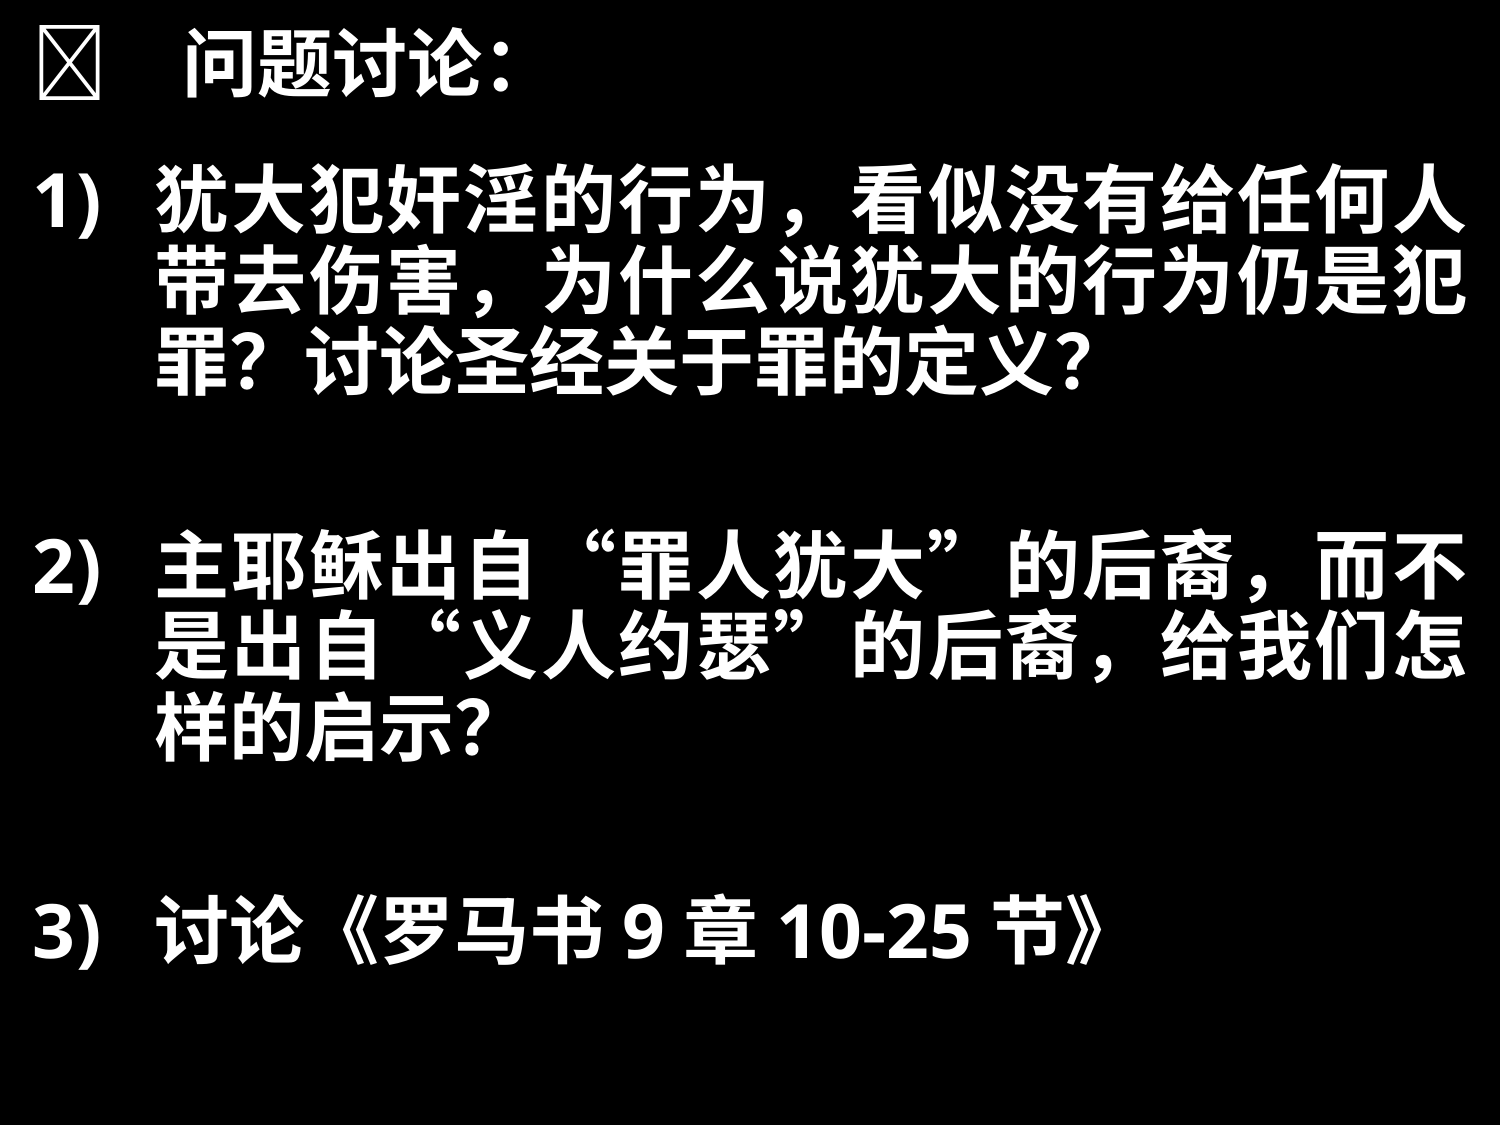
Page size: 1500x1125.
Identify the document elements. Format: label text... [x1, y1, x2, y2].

list  问题讨论： 犹大犯奸淫的行为，看似没有给任何人带去伤害，为什么说犹大的行为仍是犯罪？讨论圣经关于罪的定义？ 主耶稣出自“罪人犹大”的后裔，而不是出自“义人约瑟”的后裔，给我们怎样的启示？ 讨论《罗马书9章10-25节》 [17, 19, 1483, 1106]
